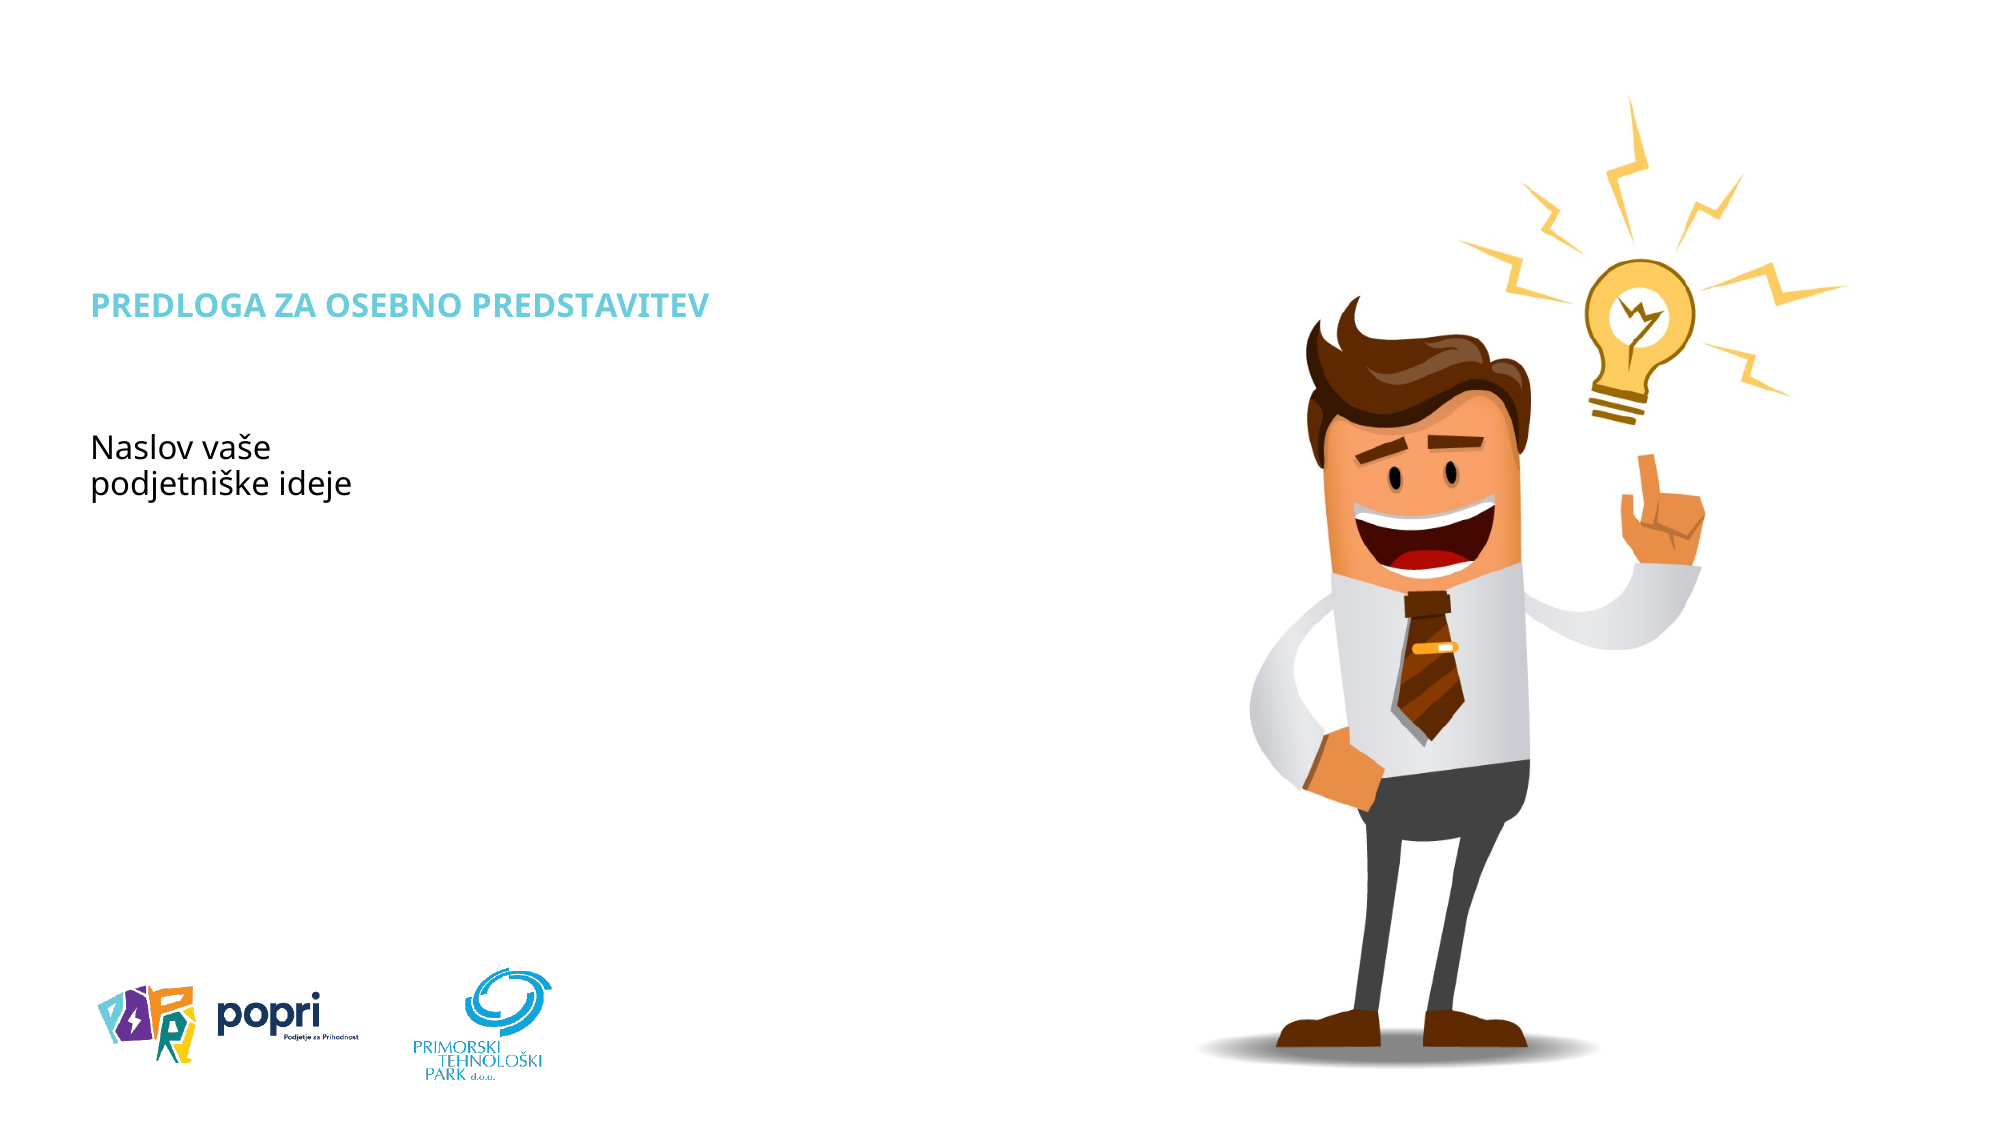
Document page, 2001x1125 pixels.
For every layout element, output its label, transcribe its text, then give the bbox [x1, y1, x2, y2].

title PREDLOGA ZA OSEBNO PREDSTAVITEV Naslov vaše podjetniške ideje [75, 278, 987, 513]
picture [74, 916, 380, 1125]
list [987, 80, 1996, 1089]
picture [414, 967, 552, 1080]
picture [510, 967, 552, 985]
picture [479, 976, 534, 1019]
